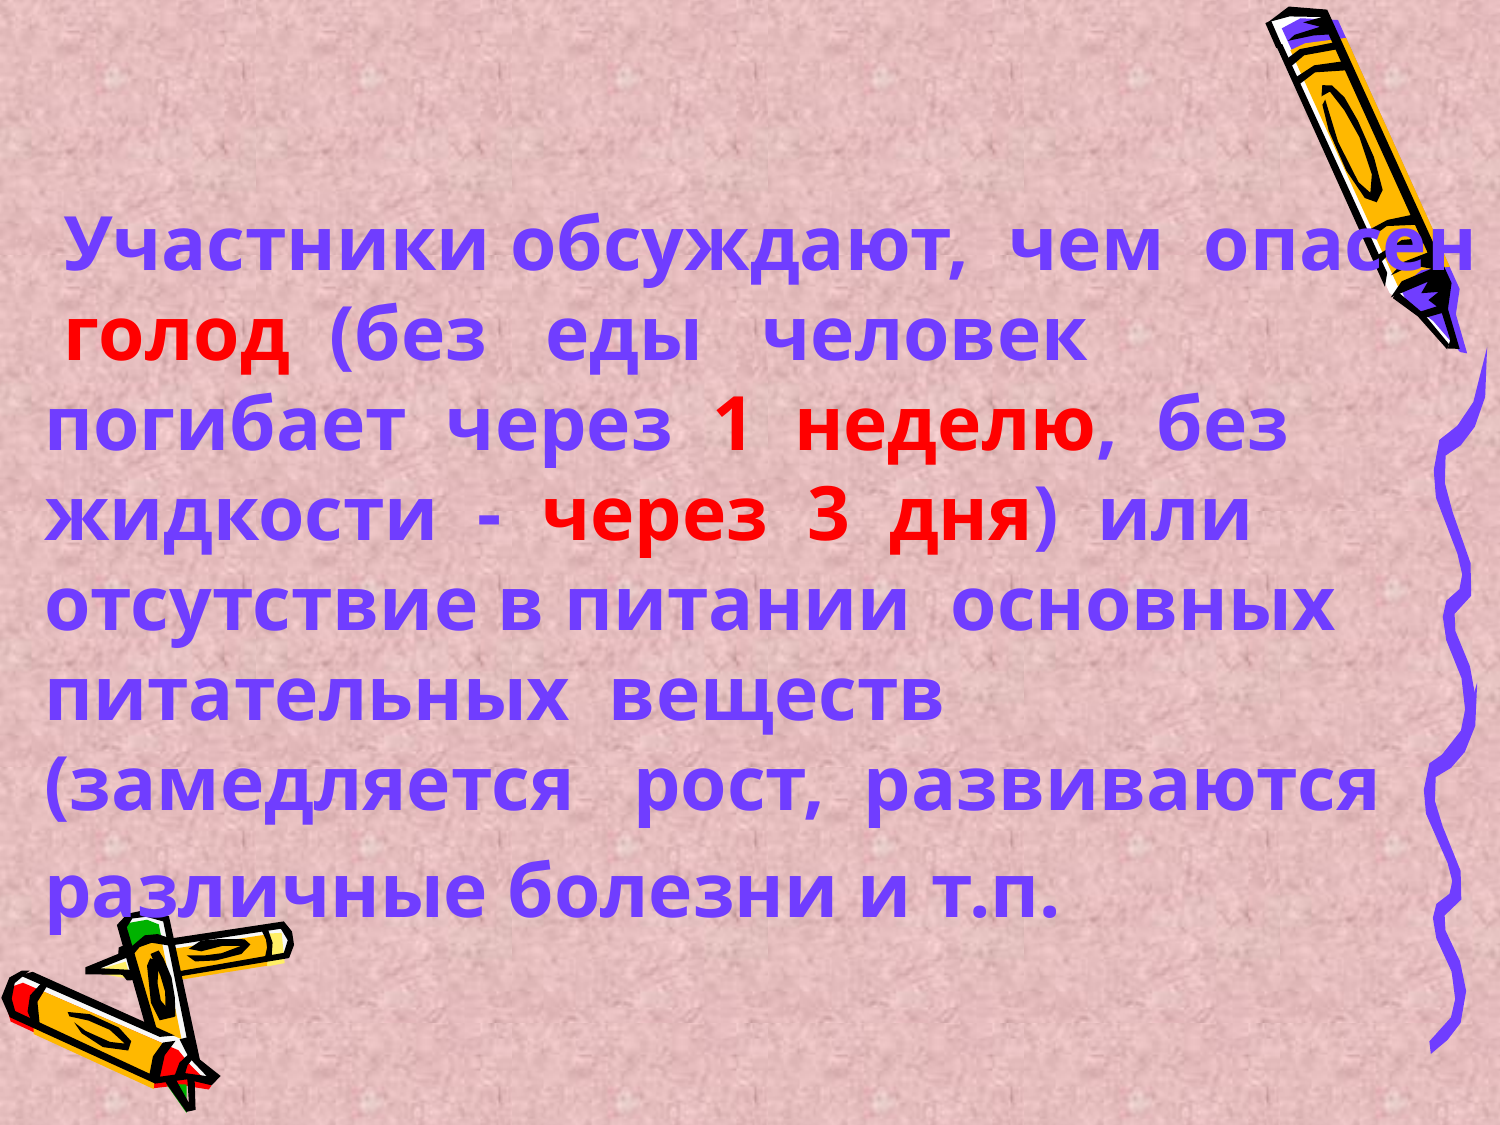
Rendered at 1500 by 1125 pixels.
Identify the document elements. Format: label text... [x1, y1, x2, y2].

picture [0, 0, 1500, 1125]
title Участники обсуждают, чем опасен голод (без еды человек погибает через 1 неделю, без жидкости - через 3 дня) или отсутствие в питании основных питательных веществ (замедляется рост, развиваются различные болезни и т.п. [29, 136, 1500, 944]
